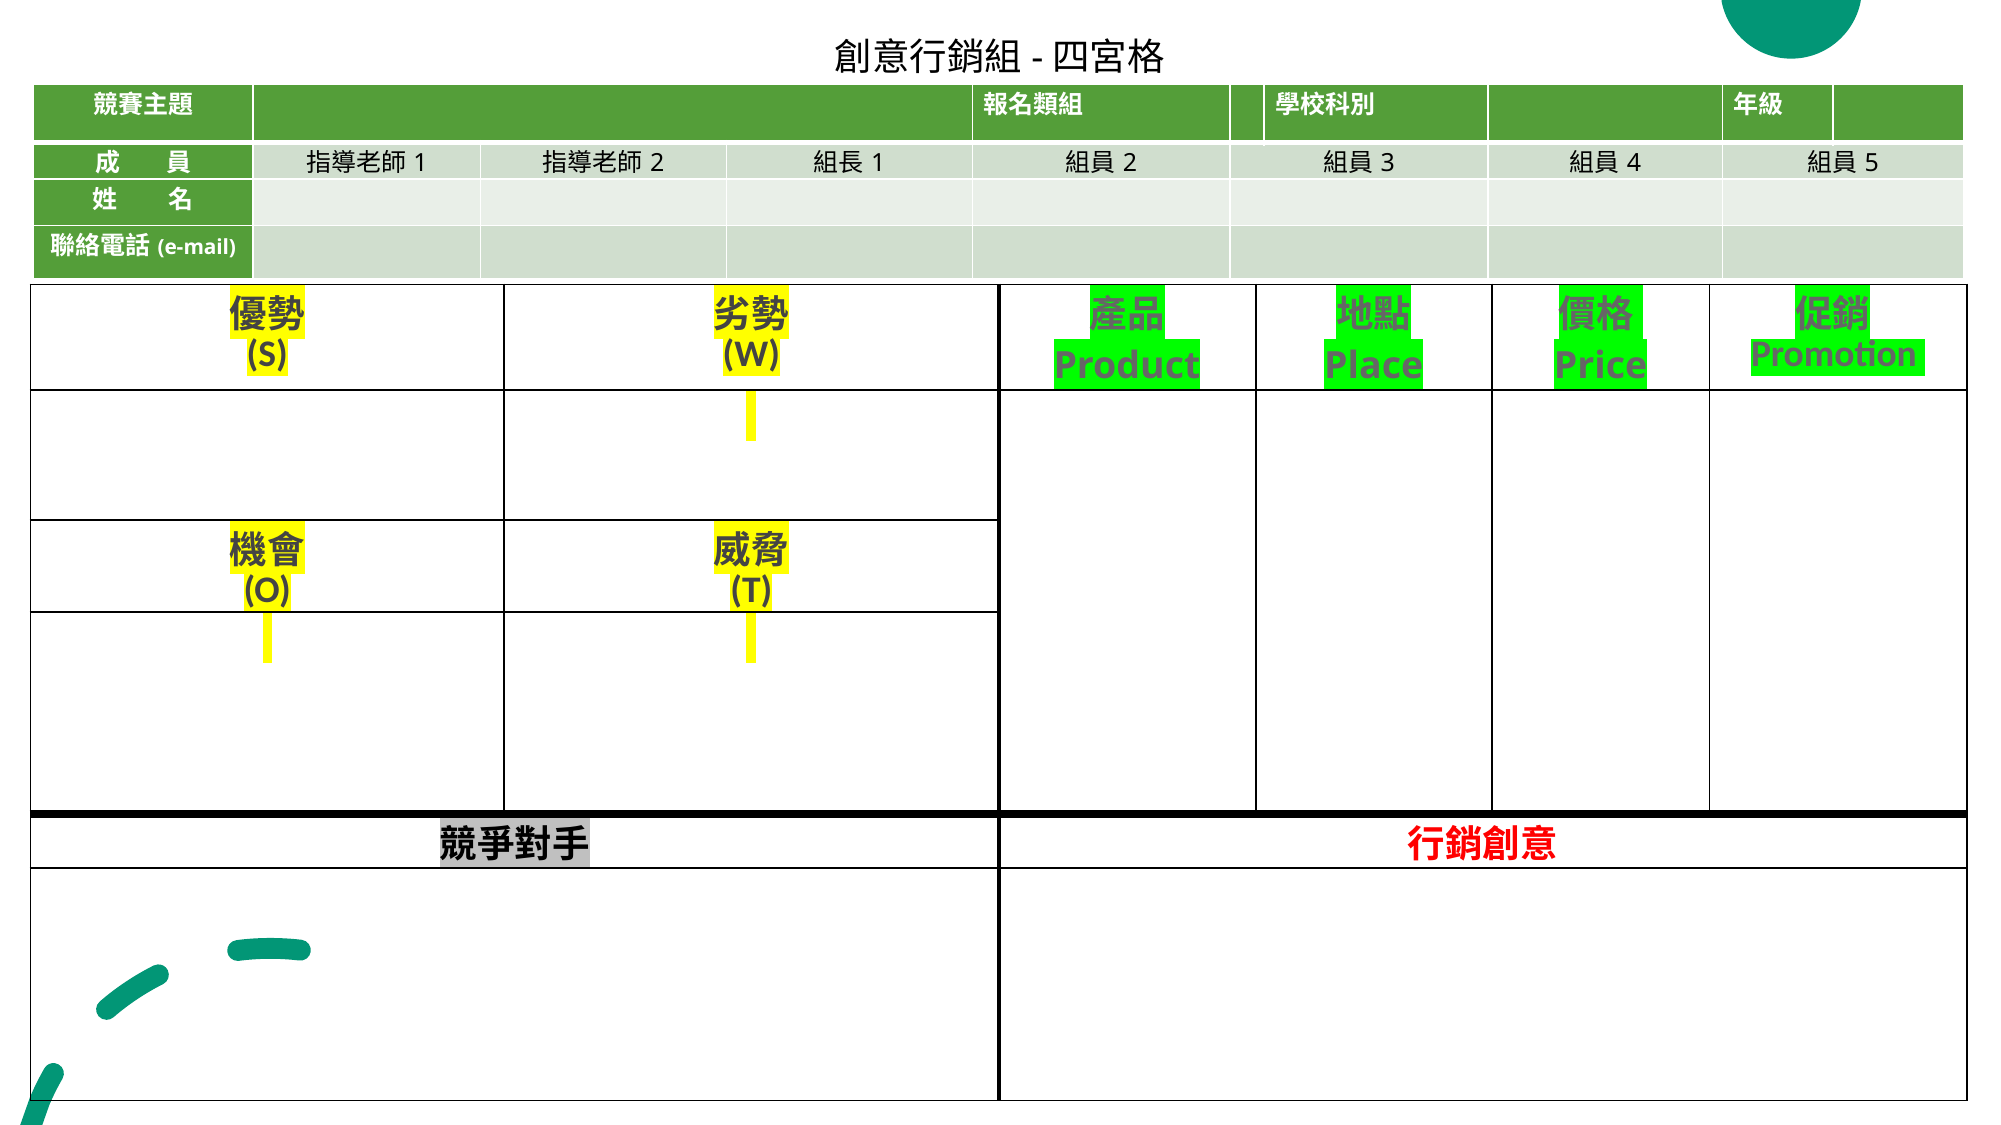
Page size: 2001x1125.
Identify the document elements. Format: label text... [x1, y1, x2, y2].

table_header 價格 Price [1493, 285, 1709, 389]
table_cell 機會 (O) [31, 521, 503, 611]
table_cell 聯絡電話(e-mail) [34, 226, 252, 278]
table_cell [481, 180, 726, 225]
table_cell 行銷創意 [1001, 818, 1966, 867]
table_header 競賽主題 [34, 85, 252, 140]
table_cell [31, 869, 997, 1100]
table_cell 組長1 [727, 145, 972, 178]
table_header [1231, 85, 1263, 140]
table_cell [31, 391, 503, 519]
table_cell [1001, 391, 1255, 810]
table_cell [31, 613, 503, 810]
table_cell [1489, 180, 1722, 225]
table_cell [1723, 180, 1963, 225]
table_header 學校科別 [1265, 85, 1487, 140]
text_box 創意行銷組-四宮格 [820, 25, 1180, 86]
table_cell [505, 613, 997, 810]
table_cell [973, 226, 1229, 278]
table_cell [1231, 226, 1487, 278]
table_cell 指導老師2 [481, 145, 726, 178]
table_cell [1710, 391, 1966, 810]
table_cell [1001, 869, 1966, 1100]
table_cell 競爭對手 [31, 818, 997, 867]
table_cell [254, 226, 480, 278]
table_cell [481, 226, 726, 278]
table_cell [254, 180, 480, 225]
table_header 優勢 (S) [31, 285, 503, 389]
table_cell [727, 226, 972, 278]
table_cell 組員4 [1489, 145, 1722, 178]
table_header [1489, 85, 1722, 140]
table_cell 姓 名 [34, 180, 252, 225]
table_header 報名類組 [973, 85, 1229, 140]
table_cell [505, 391, 997, 519]
table_cell 威脅 (T) [505, 521, 997, 611]
table_cell [1493, 391, 1709, 810]
table_header 劣勢 (W) [505, 285, 997, 389]
table_cell [1257, 391, 1491, 810]
table_cell 指導老師1 [254, 145, 480, 178]
table_cell [1231, 180, 1487, 225]
table_cell 成 員 [34, 145, 252, 178]
table_cell [973, 180, 1229, 225]
table_header 產品 Product [1001, 285, 1255, 389]
table_cell [1489, 226, 1722, 278]
table_header 年級 [1723, 85, 1832, 140]
table_cell 組員3 [1231, 145, 1487, 178]
table_header [254, 85, 972, 140]
table_cell 組員2 [973, 145, 1229, 178]
table_cell 組員5 [1723, 145, 1963, 178]
table_header 地點 Place [1257, 285, 1491, 389]
table_header 促銷Promotion [1710, 285, 1966, 389]
table_cell [1723, 226, 1963, 278]
table_header [1834, 85, 1963, 140]
table_cell [727, 180, 972, 225]
